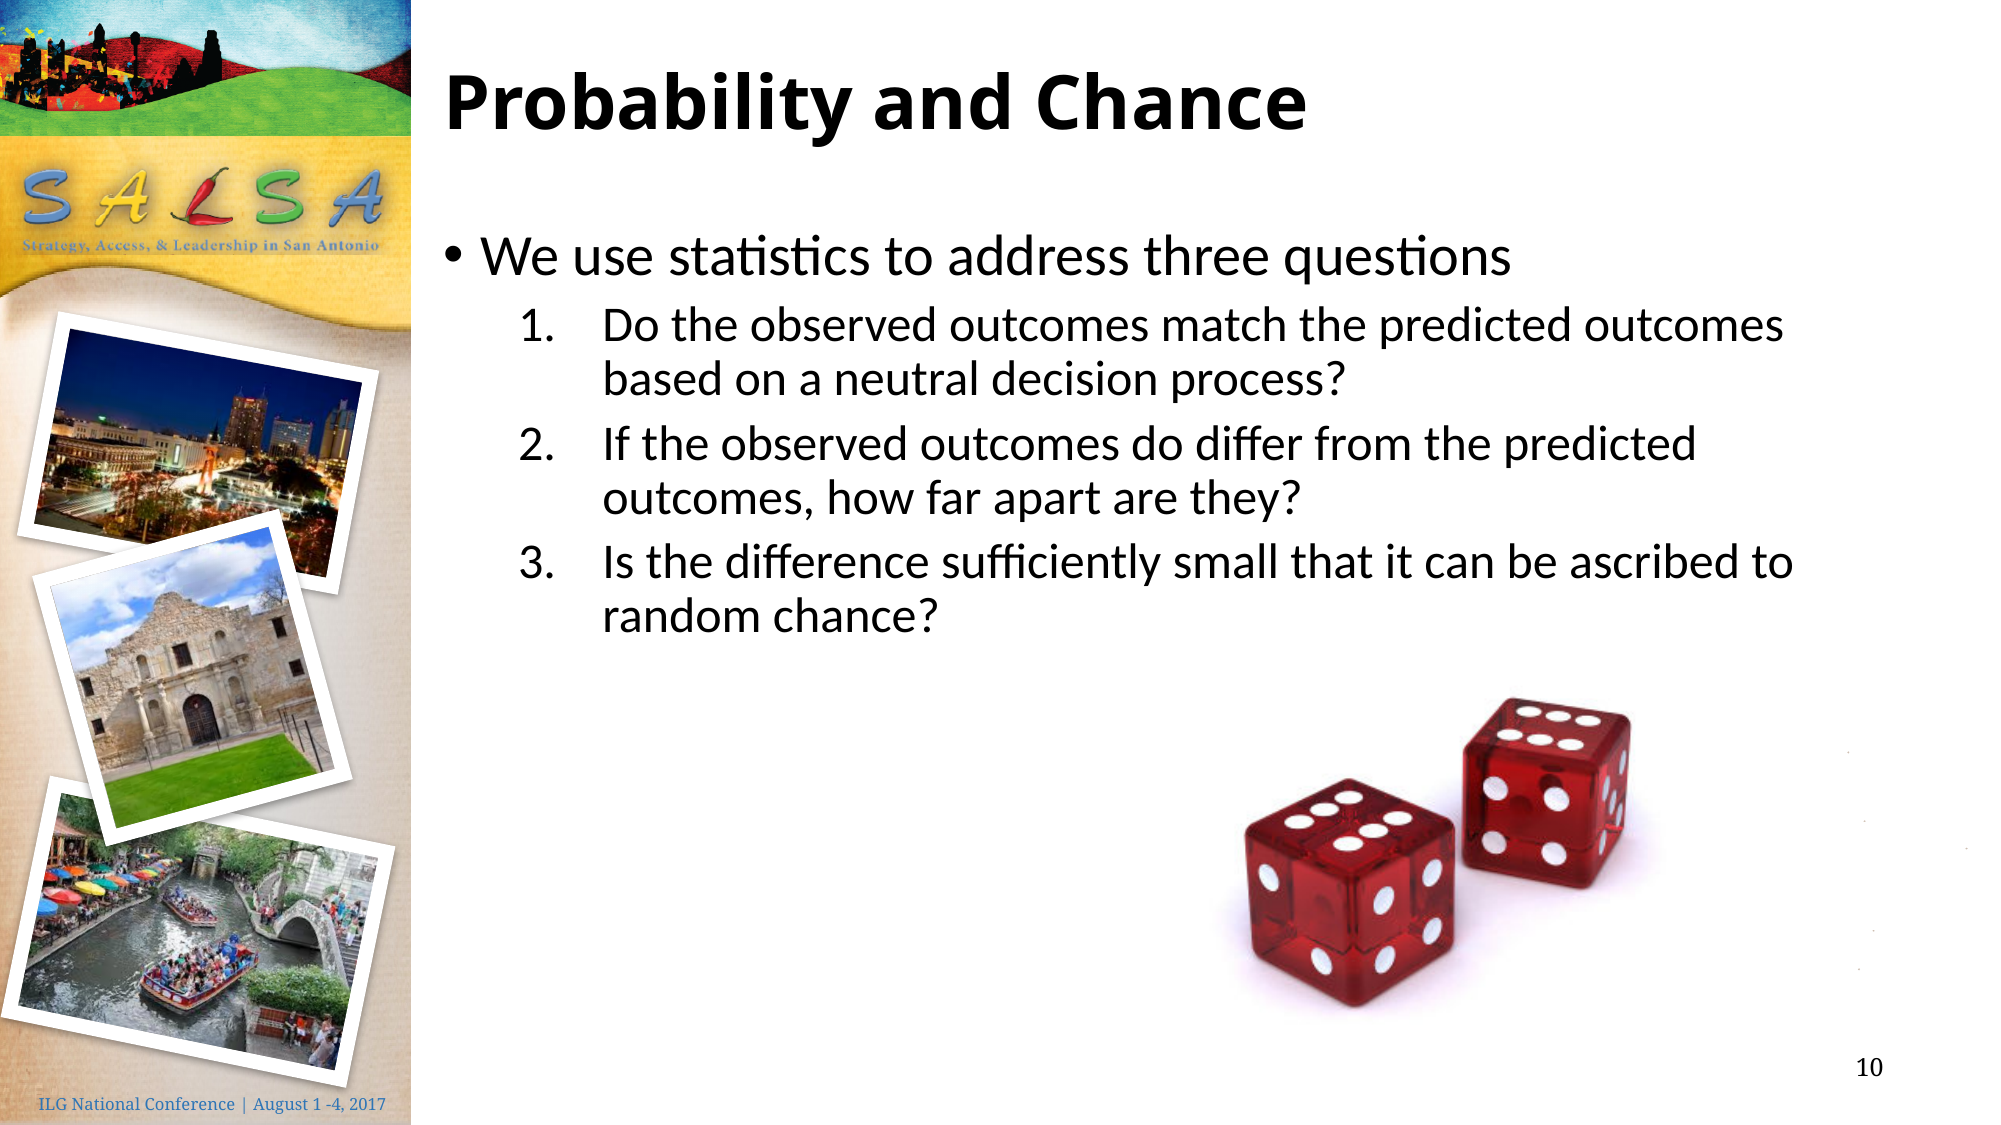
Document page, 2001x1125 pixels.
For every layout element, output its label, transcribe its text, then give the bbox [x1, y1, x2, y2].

title Probability and Chance [428, 22, 1899, 188]
picture [1122, 611, 1748, 1081]
picture [35, 329, 361, 577]
slide_number 10 [1595, 1038, 1899, 1099]
picture [19, 794, 377, 1070]
picture [51, 528, 334, 828]
list We use statistics to address three questions Do the observed outcomes match the predicted outcomes based on a neutral decision process? If the observed outcomes do differ from the predicted outcomes, how far apart are they? Is the difference sufficiently small that it can be ascribed to random chance? [428, 210, 1899, 1012]
picture [0, 0, 411, 1125]
